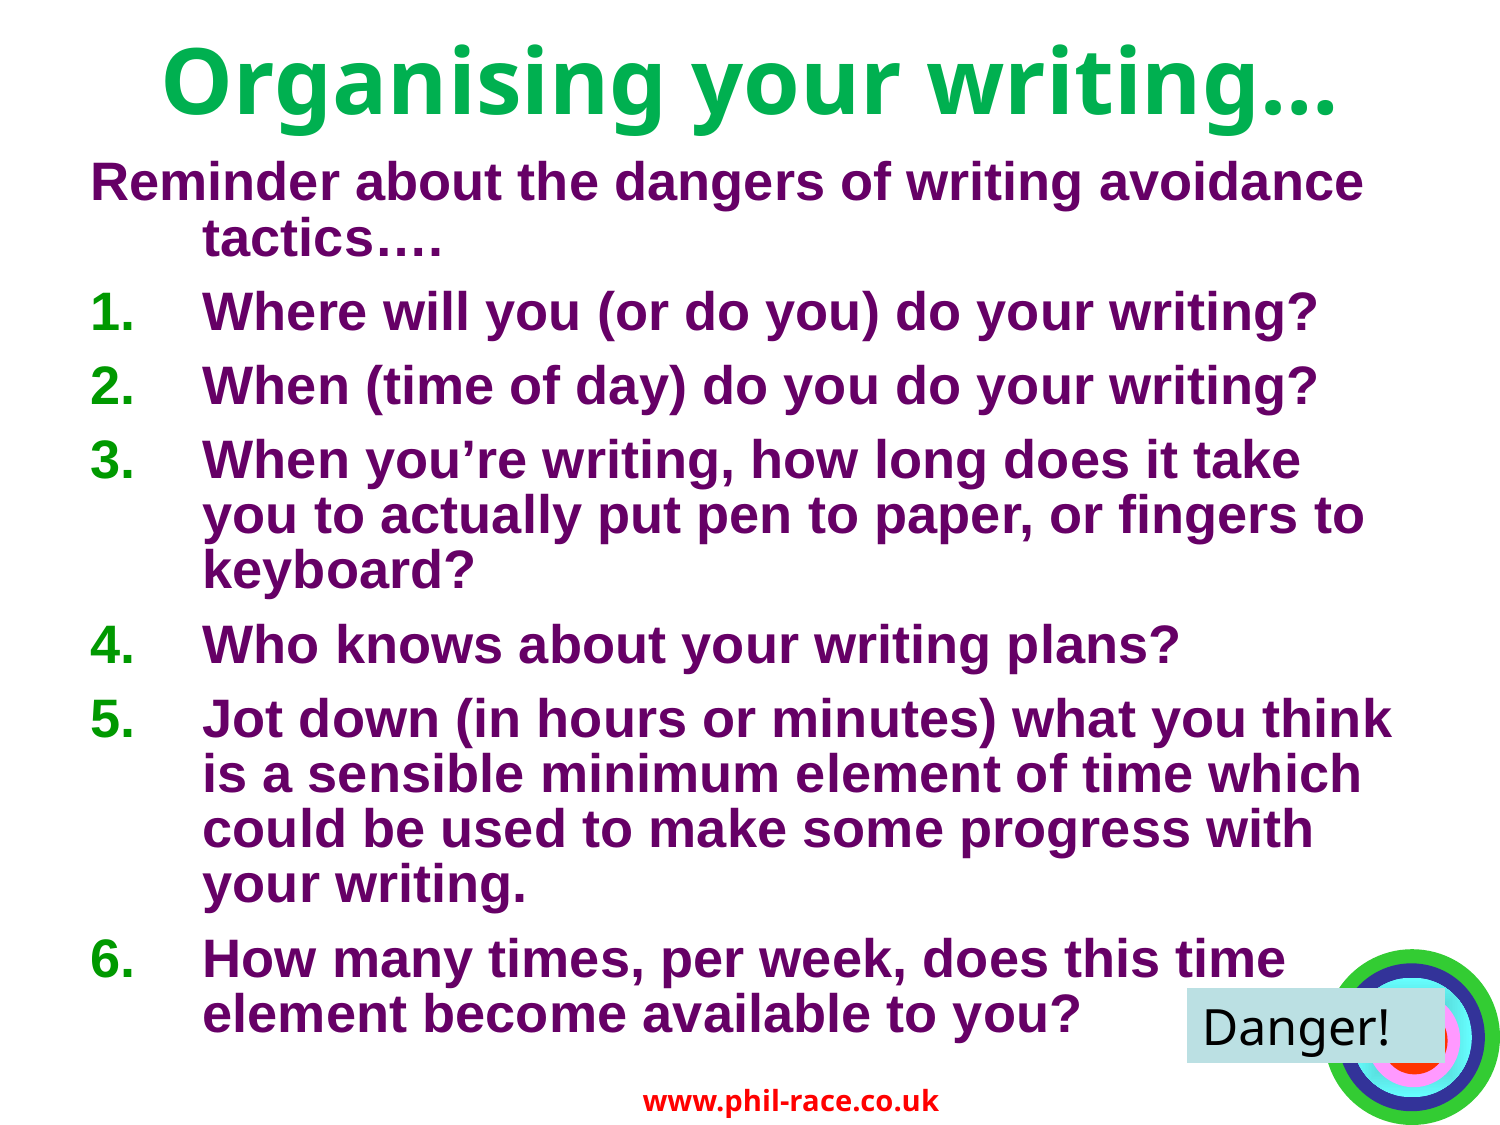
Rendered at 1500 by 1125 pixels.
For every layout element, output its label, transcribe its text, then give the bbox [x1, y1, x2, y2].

text_box Danger! [1187, 988, 1445, 1064]
list Reminder about the dangers of writing avoidance tactics…. Where will you (or do you) do your writing? When (time of day) do you do your writing? When you’re writing, how long does it take you to actually put pen to paper, or fingers to keyboard? Who knows about your writing plans? Jot down (in hours or minutes) what you think is a sensible minimum element of time which could be used to make some progress with your writing. How many times, per week, does this time element become available to you? [74, 148, 1426, 1006]
title Organising your writing… [74, 0, 1426, 148]
